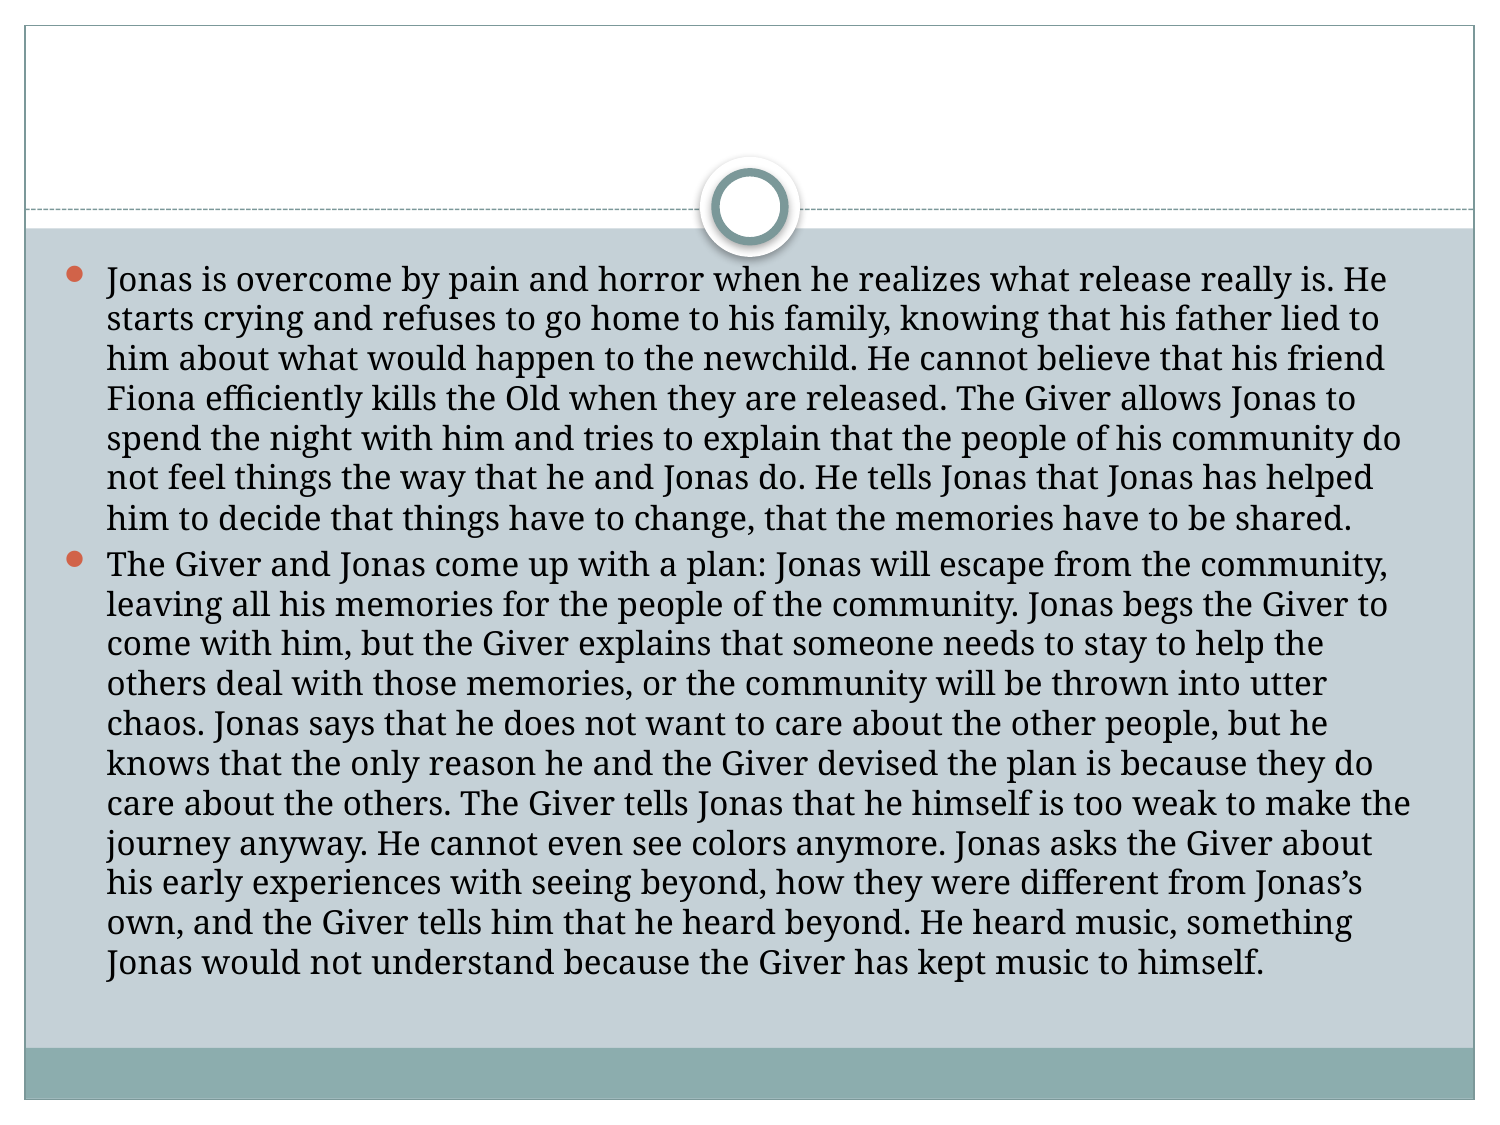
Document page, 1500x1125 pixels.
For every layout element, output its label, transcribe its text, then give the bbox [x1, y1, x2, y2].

list Jonas is overcome by pain and horror when he realizes what release really is. He starts crying and refuses to go home to his family, knowing that his father lied to him about what would happen to the newchild. He cannot believe that his friend Fiona efficiently kills the Old when they are released. The Giver allows Jonas to spend the night with him and tries to explain that the people of his community do not feel things the way that he and Jonas do. He tells Jonas that Jonas has helped him to decide that things have to change, that the memories have to be shared. The Giver and Jonas come up with a plan: Jonas will escape from the community, leaving all his memories for the people of the community. Jonas begs the Giver to come with him, but the Giver explains that someone needs to stay to help the others deal with those memories, or the community will be thrown into utter chaos. Jonas says that he does not want to care about the other people, but he knows that the only reason he and the Giver devised the plan is because they do care about the others. The Giver tells Jonas that he himself is too weak to make the journey anyway. He cannot even see colors anymore. Jonas asks the Giver about his early experiences with seeing beyond, how they were different from Jonas’s own, and the Giver tells him that he heard beyond. He heard music, something Jonas would not understand because the Giver has kept music to himself. [49, 250, 1445, 1001]
